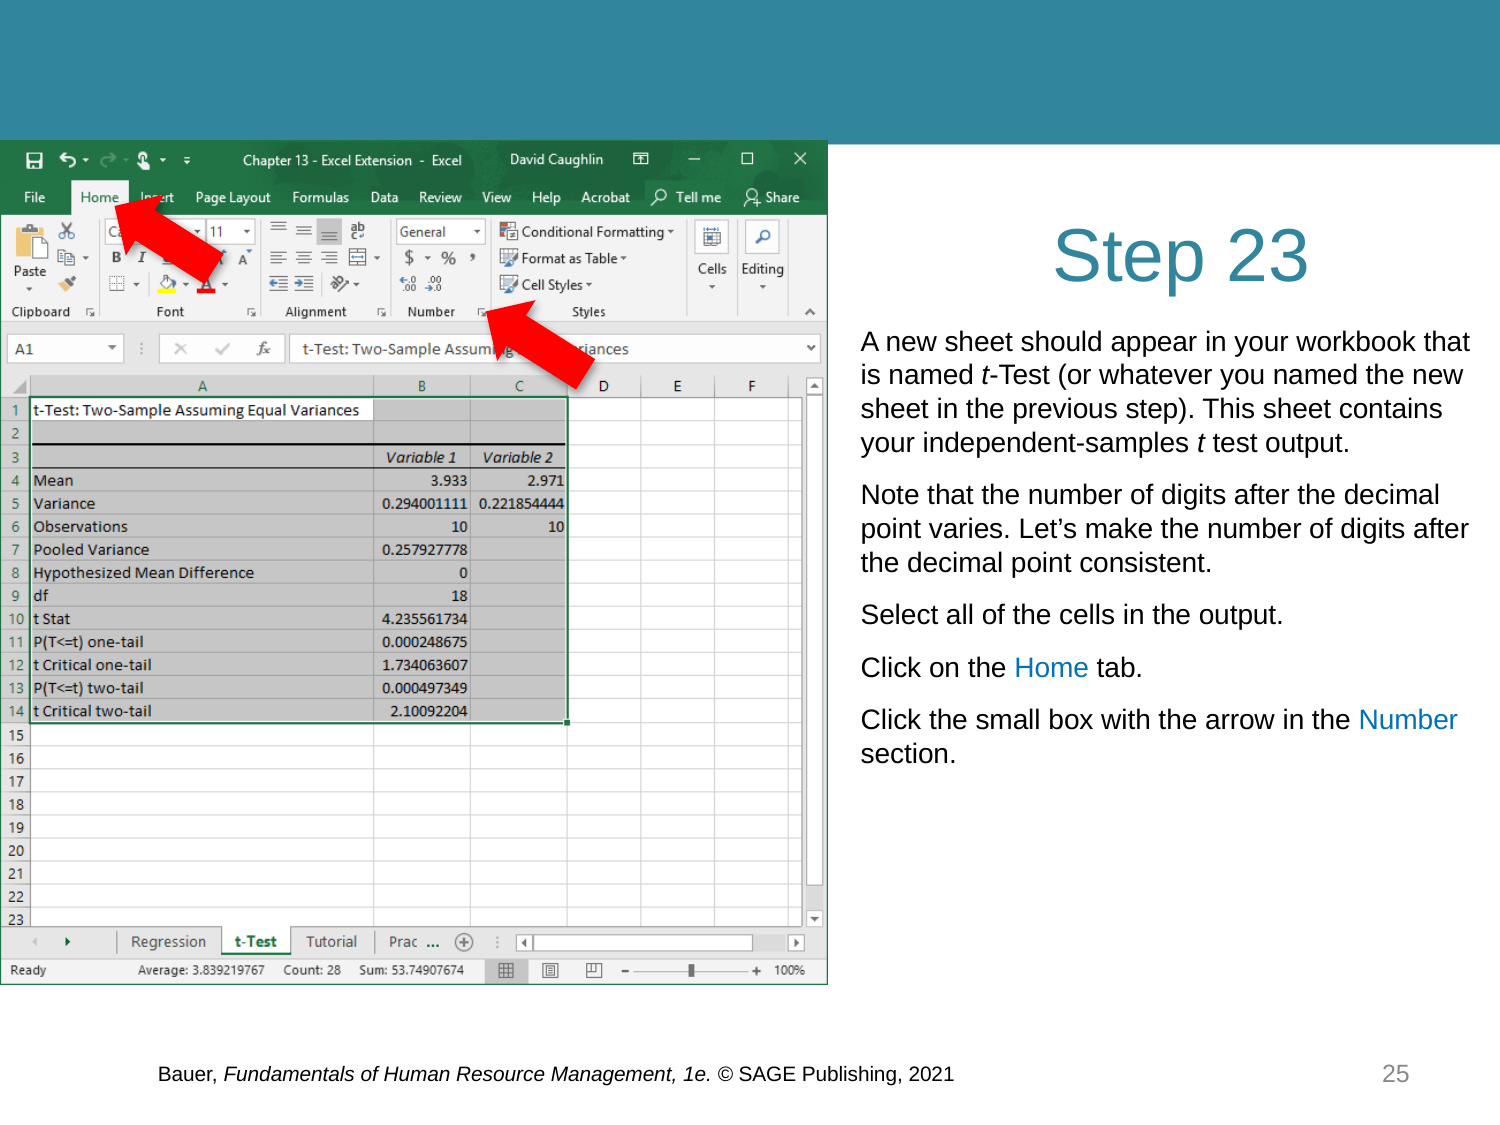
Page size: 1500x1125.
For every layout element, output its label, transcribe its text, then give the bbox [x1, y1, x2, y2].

slide_number 25 [1074, 1042, 1425, 1103]
footer Bauer, Fundamentals of Human Resource Management, 1e. © SAGE Publishing, 2021 [75, 1042, 1038, 1103]
text_box Step 23 [1035, 175, 1328, 339]
text_box A new sheet should appear in your workbook that is named t-Test (or whatever you named the new sheet in the previous step). This sheet contains your independent-samples t test output. Note that the number of digits after the decimal point varies. Let’s make the number of digits after the decimal point consistent. Select all of the cells in the output. Click on the Home tab. Click the small box with the arrow in the Number section. [845, 315, 1498, 777]
picture [0, 0, 1500, 1125]
